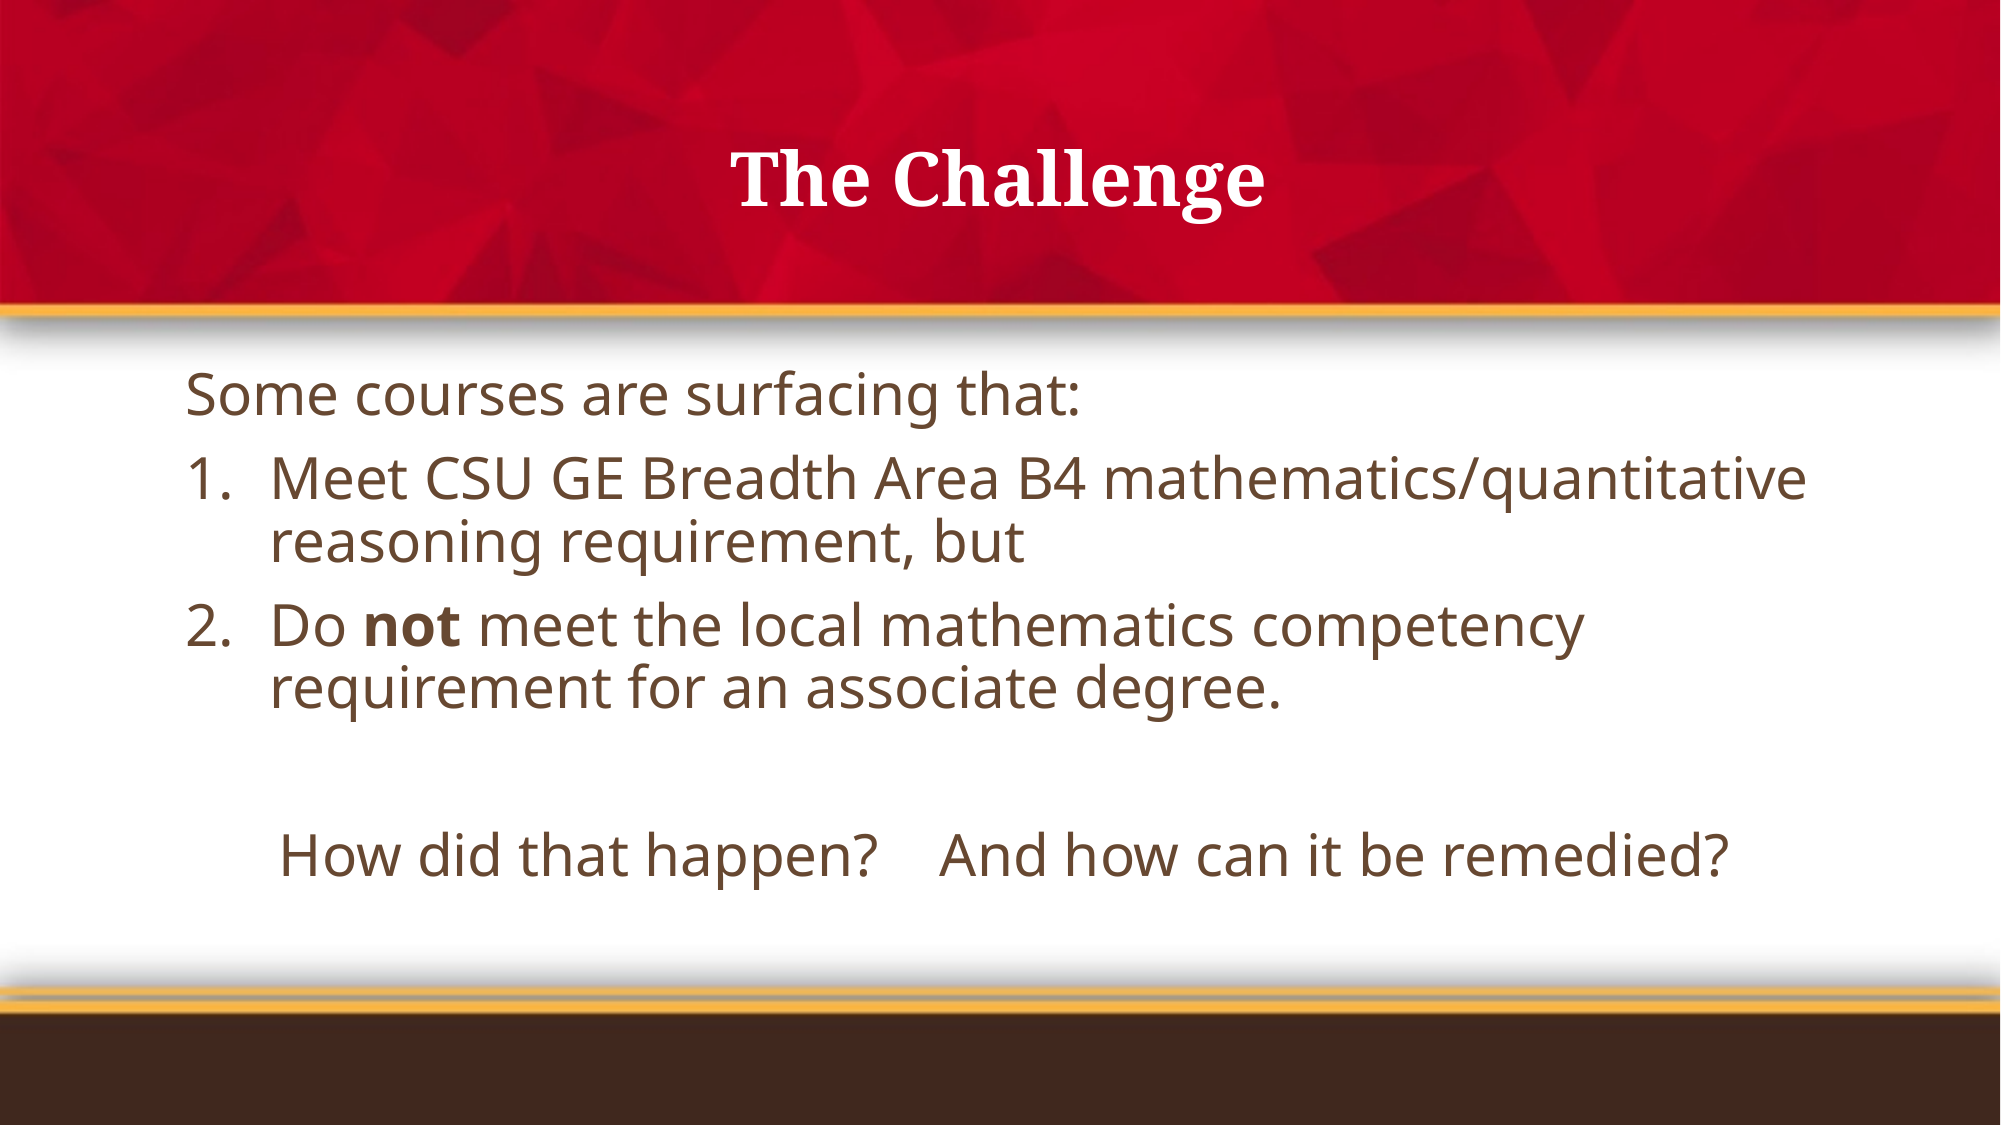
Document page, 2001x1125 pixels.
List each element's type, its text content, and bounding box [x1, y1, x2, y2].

title The Challenge [136, 74, 1862, 291]
list Some courses are surfacing that: Meet CSU GE Breadth Area B4 mathematics/quantitative reasoning requirement, but Do not meet the local mathematics competency requirement for an associate degree. How did that happen? And how can it be remedied? [170, 357, 1839, 949]
